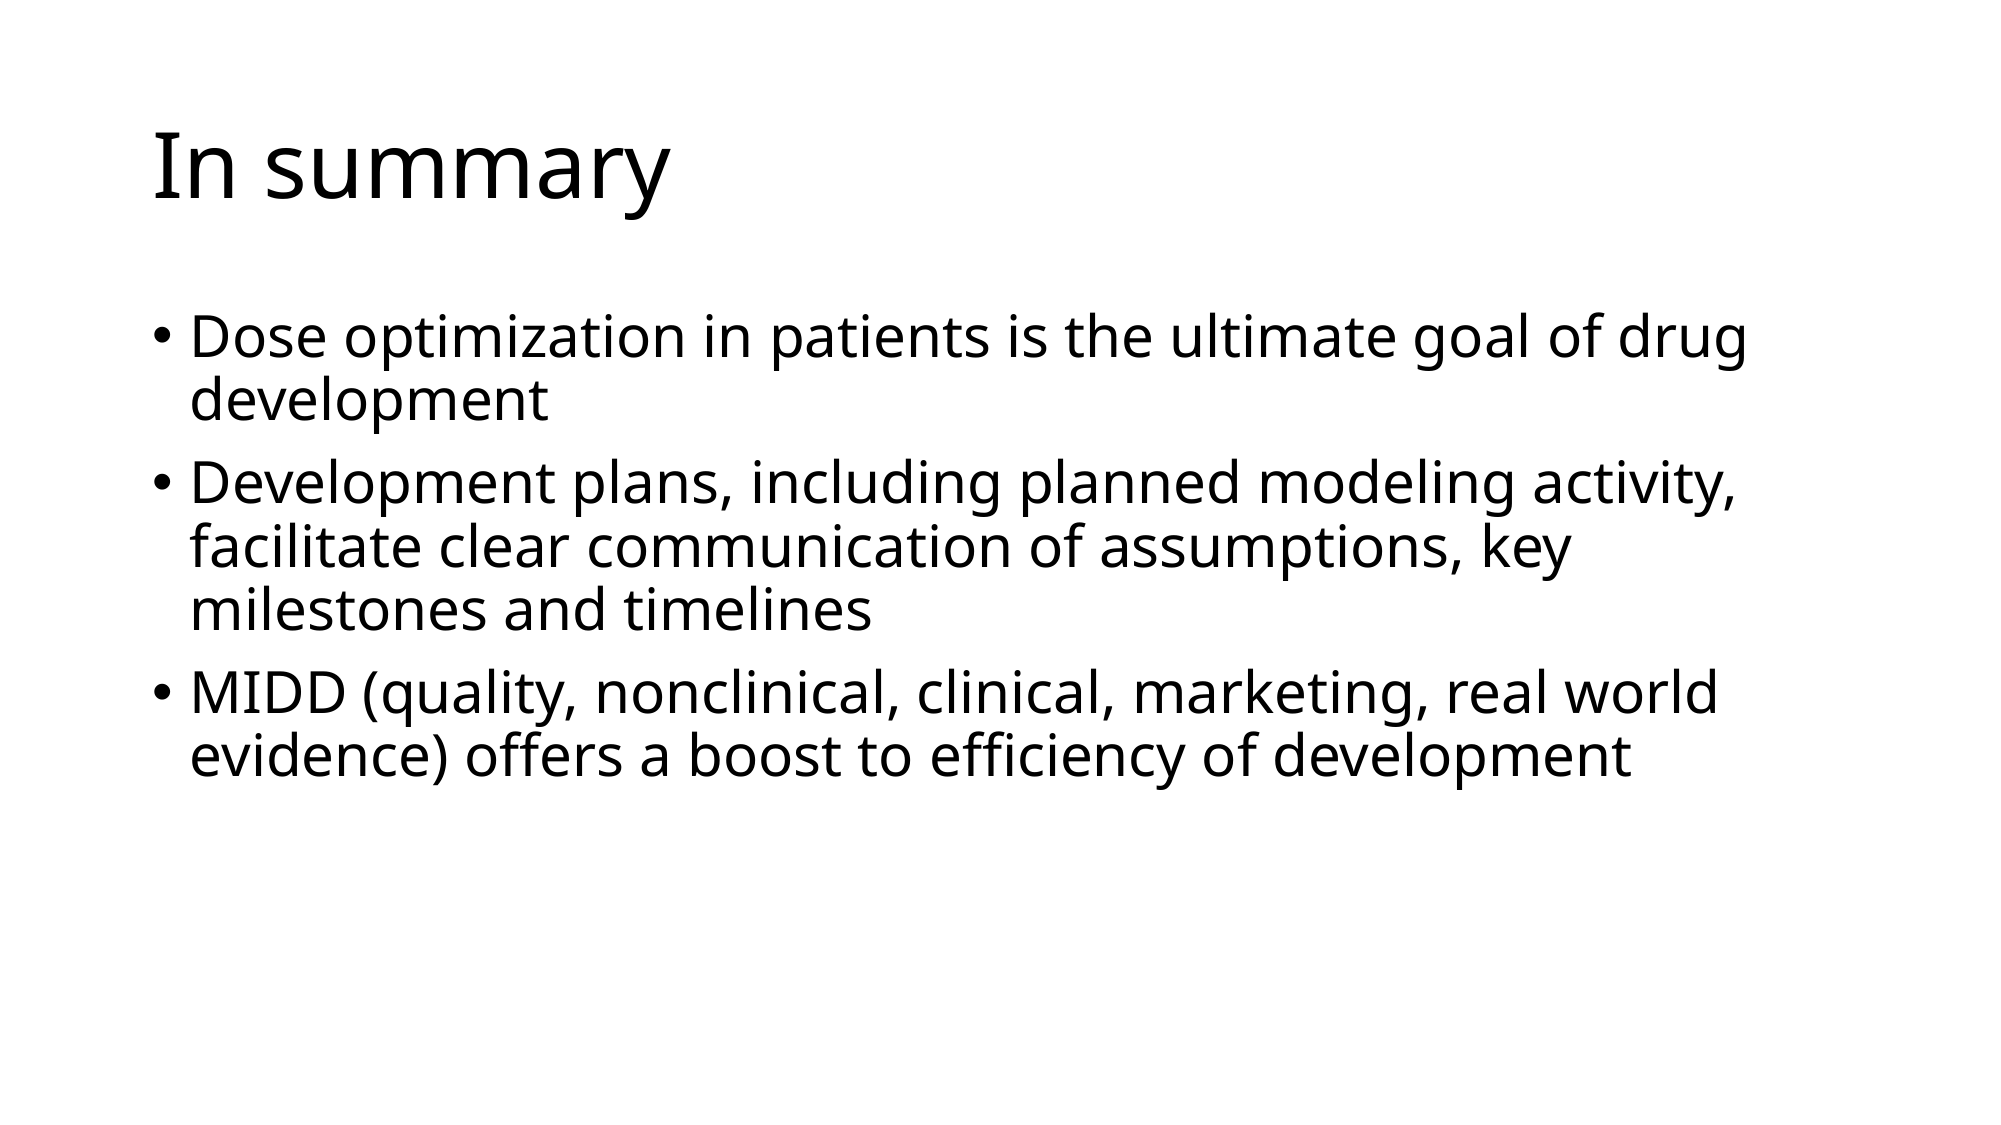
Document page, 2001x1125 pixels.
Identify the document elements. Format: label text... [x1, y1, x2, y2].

title In summary [137, 59, 1863, 278]
list Dose optimization in patients is the ultimate goal of drug development Development plans, including planned modeling activity, facilitate clear communication of assumptions, key milestones and timelines MIDD (quality, nonclinical, clinical, marketing, real world evidence) offers a boost to efficiency of development [137, 299, 1863, 1014]
